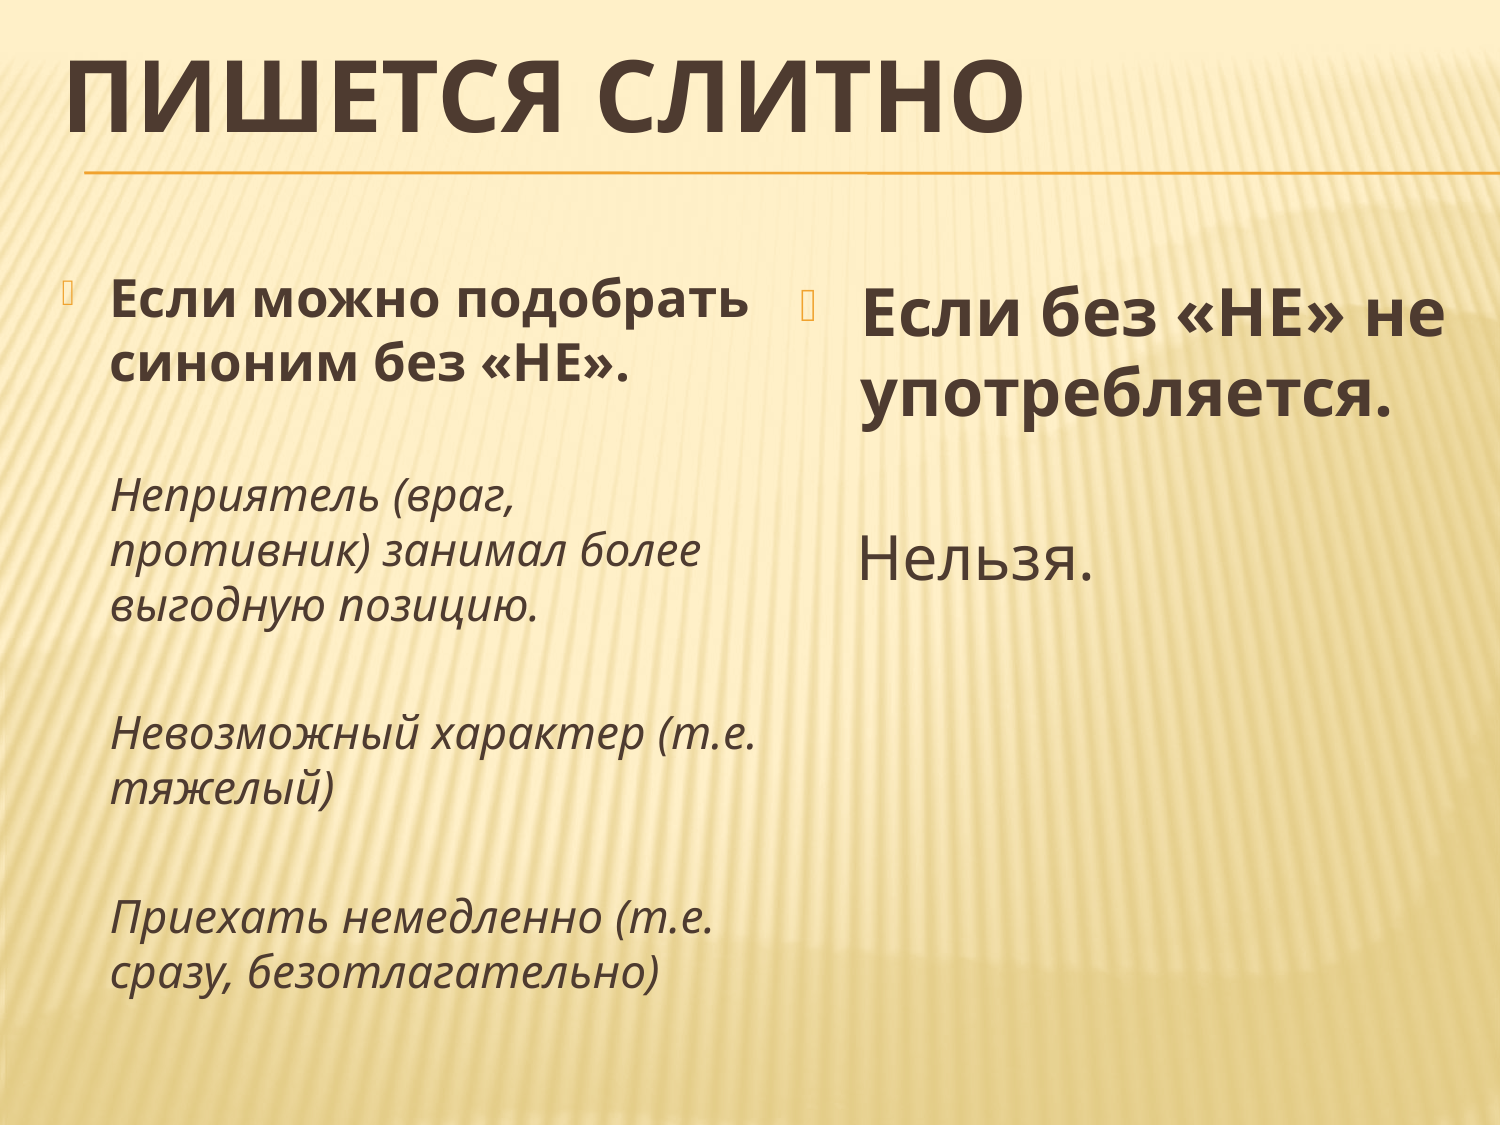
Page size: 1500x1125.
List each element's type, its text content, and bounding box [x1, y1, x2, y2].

title Пишется слитно [46, 23, 1472, 162]
list Если можно подобрать синоним без «НЕ». Неприятель (враг, противник) занимал более выгодную позицию. Невозможный характер (т.е. тяжелый) Приехать немедленно (т.е. сразу, безотлагательно) [46, 257, 774, 1033]
list Если без «НЕ» не употребляется. Нельзя. [785, 262, 1465, 1038]
